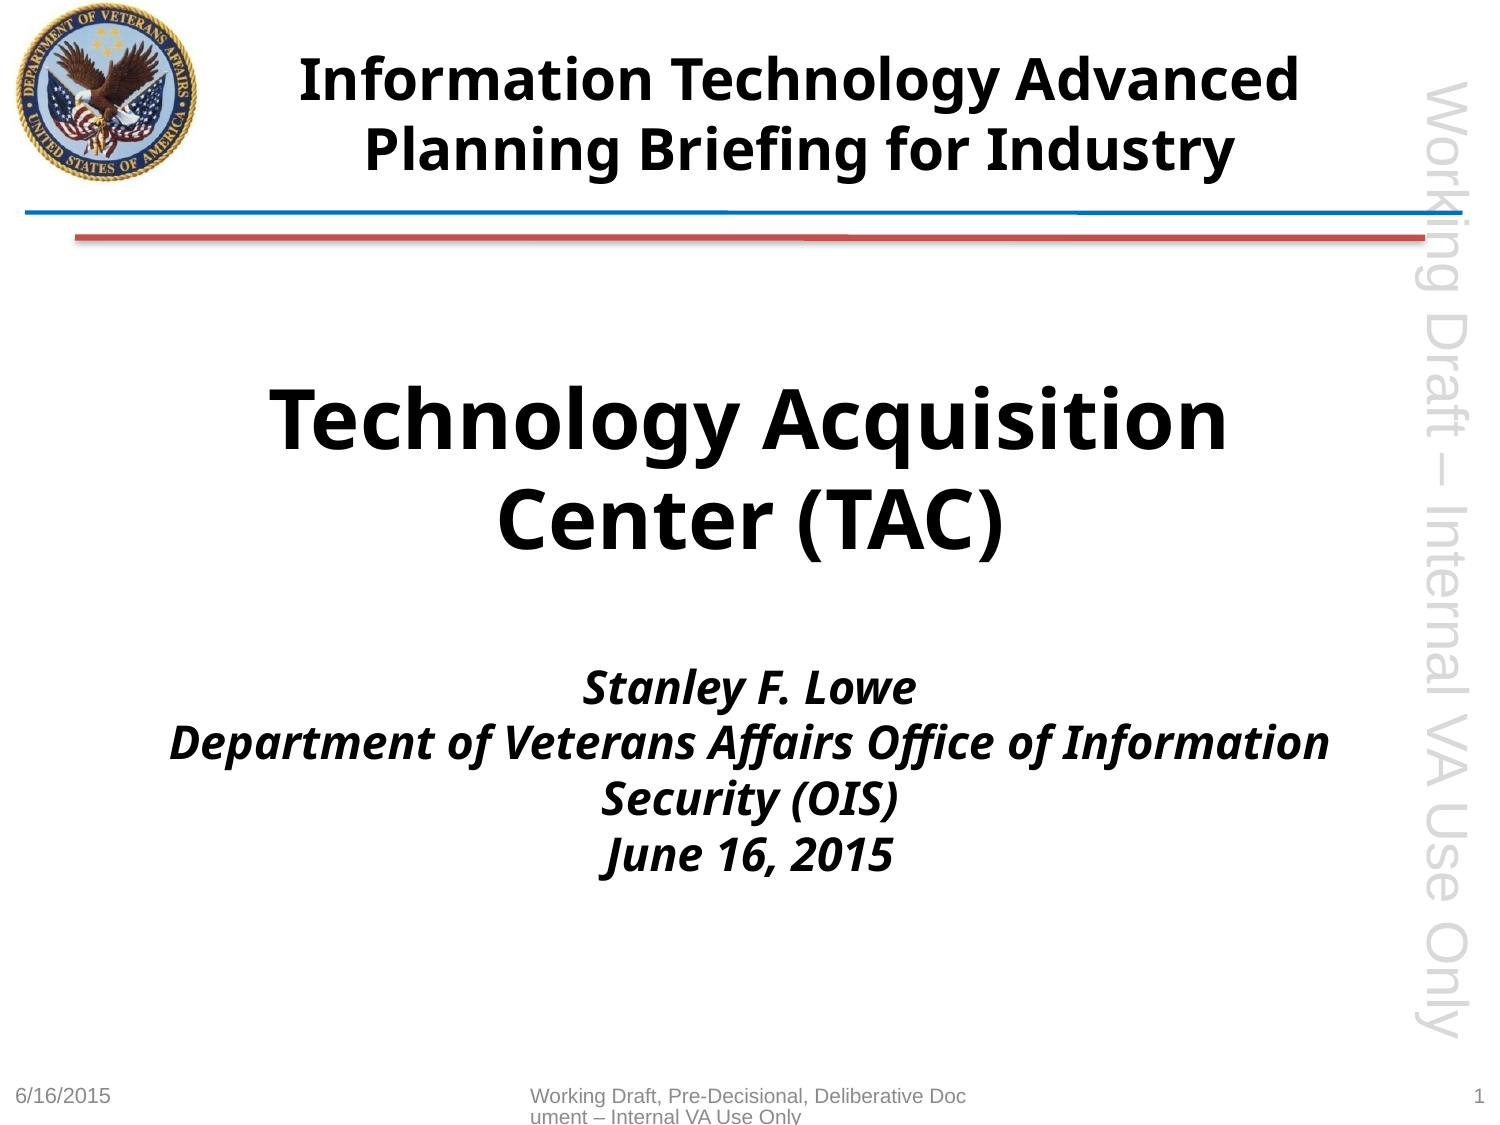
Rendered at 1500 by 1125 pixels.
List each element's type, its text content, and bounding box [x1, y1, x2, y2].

footer Working Draft, Pre-Decisional, Deliberative Document – Internal VA Use Only [515, 1065, 991, 1125]
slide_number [0, 1065, 350, 1125]
title Information Technology Advanced Planning Briefing for Industry [200, 24, 1400, 200]
text_box Stanley F. Lowe Department of Veterans Affairs Office of Information Security (OIS) June 16, 2015 [112, 650, 1388, 892]
picture [12, 0, 200, 188]
slide_number 1 [1149, 1065, 1500, 1125]
text_box Technology Acquisition Center (TAC) [112, 358, 1388, 600]
